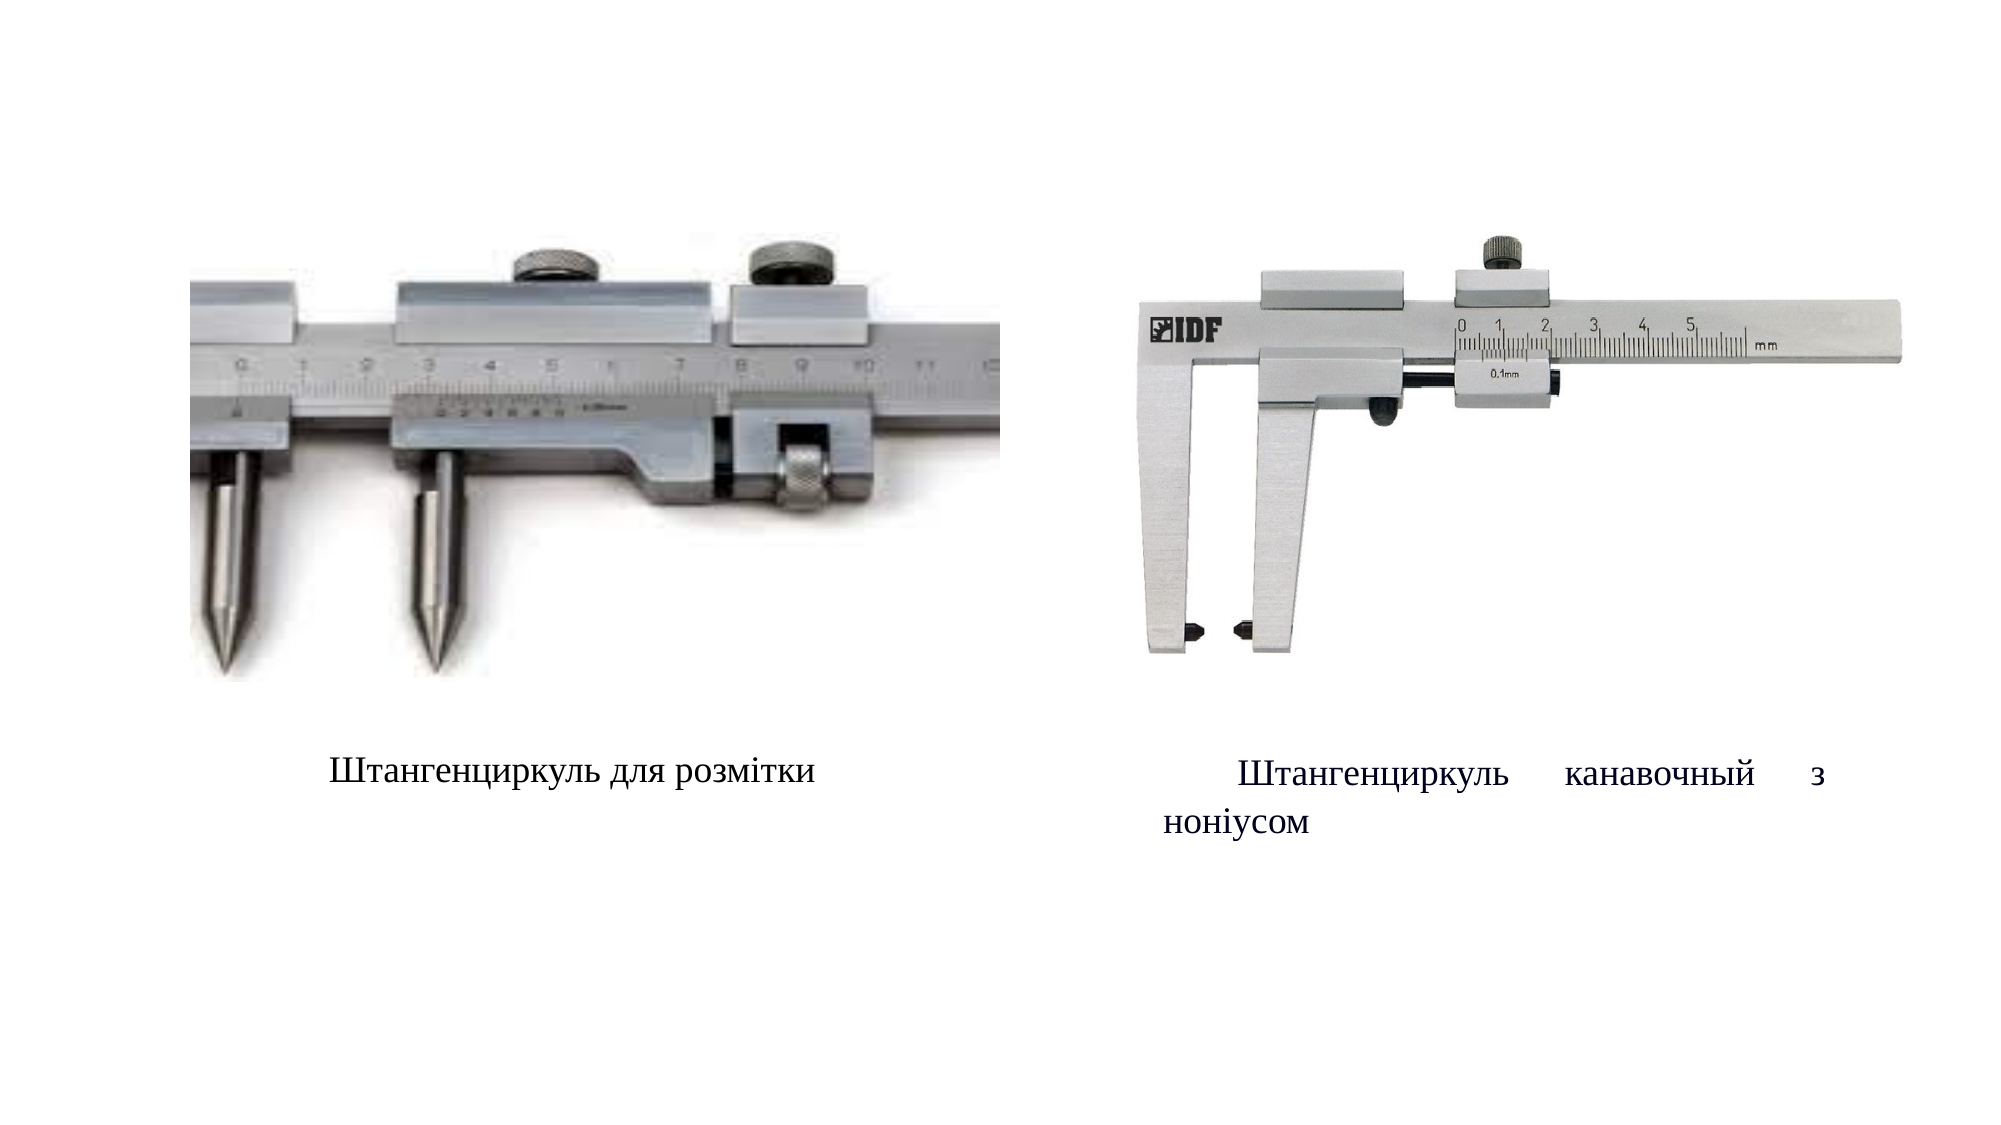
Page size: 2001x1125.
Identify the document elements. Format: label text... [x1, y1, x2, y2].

picture [190, 232, 1000, 682]
picture [1121, 232, 1908, 682]
text_box Штангенциркуль канавочный з ноніусом [1148, 736, 1841, 800]
text_box Штангенциркуль для розмітки [314, 737, 832, 798]
